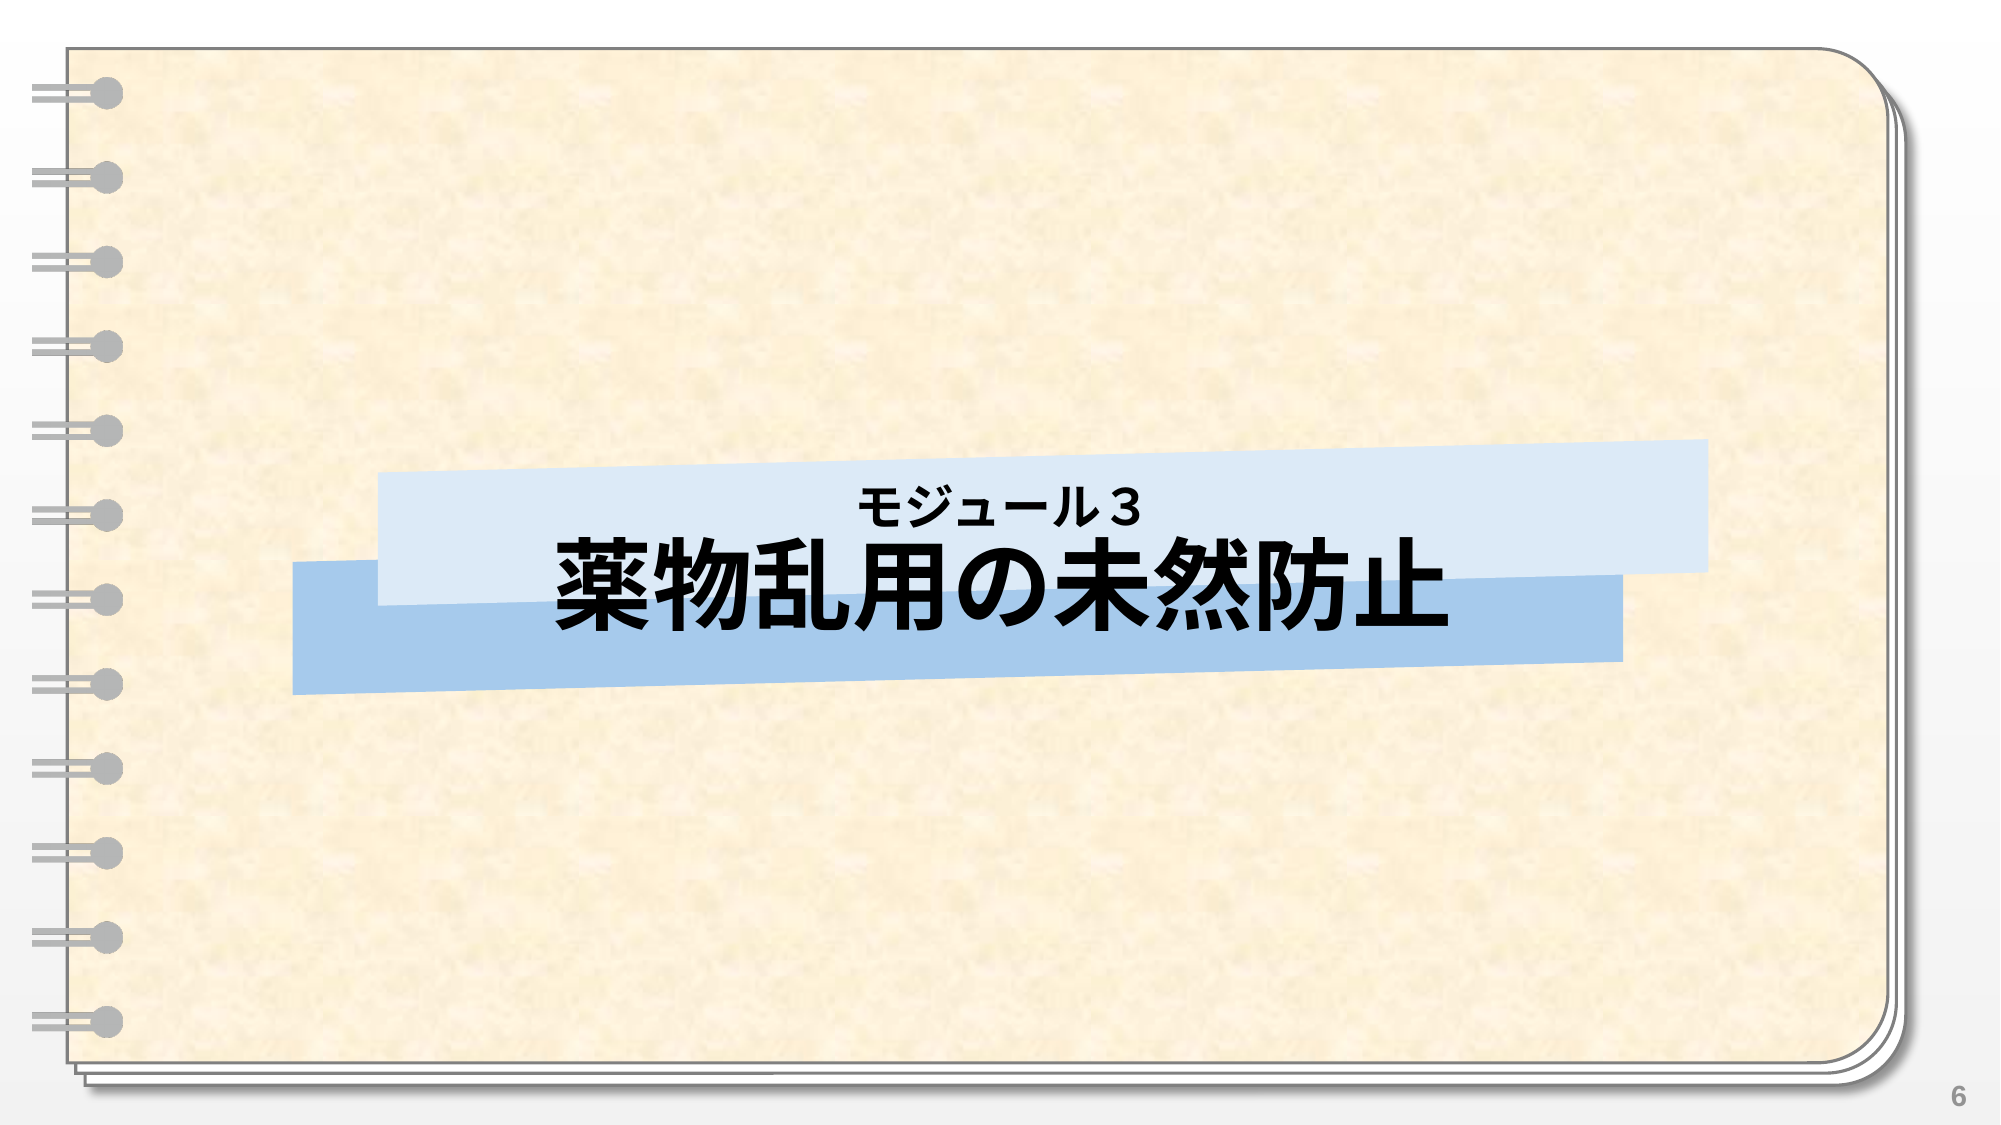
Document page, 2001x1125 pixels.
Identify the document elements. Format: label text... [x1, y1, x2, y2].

slide_number 6 [1532, 1065, 1983, 1125]
picture [32, 51, 1886, 1061]
title モジュール３ 薬物乱用の未然防止 [296, 480, 1709, 647]
